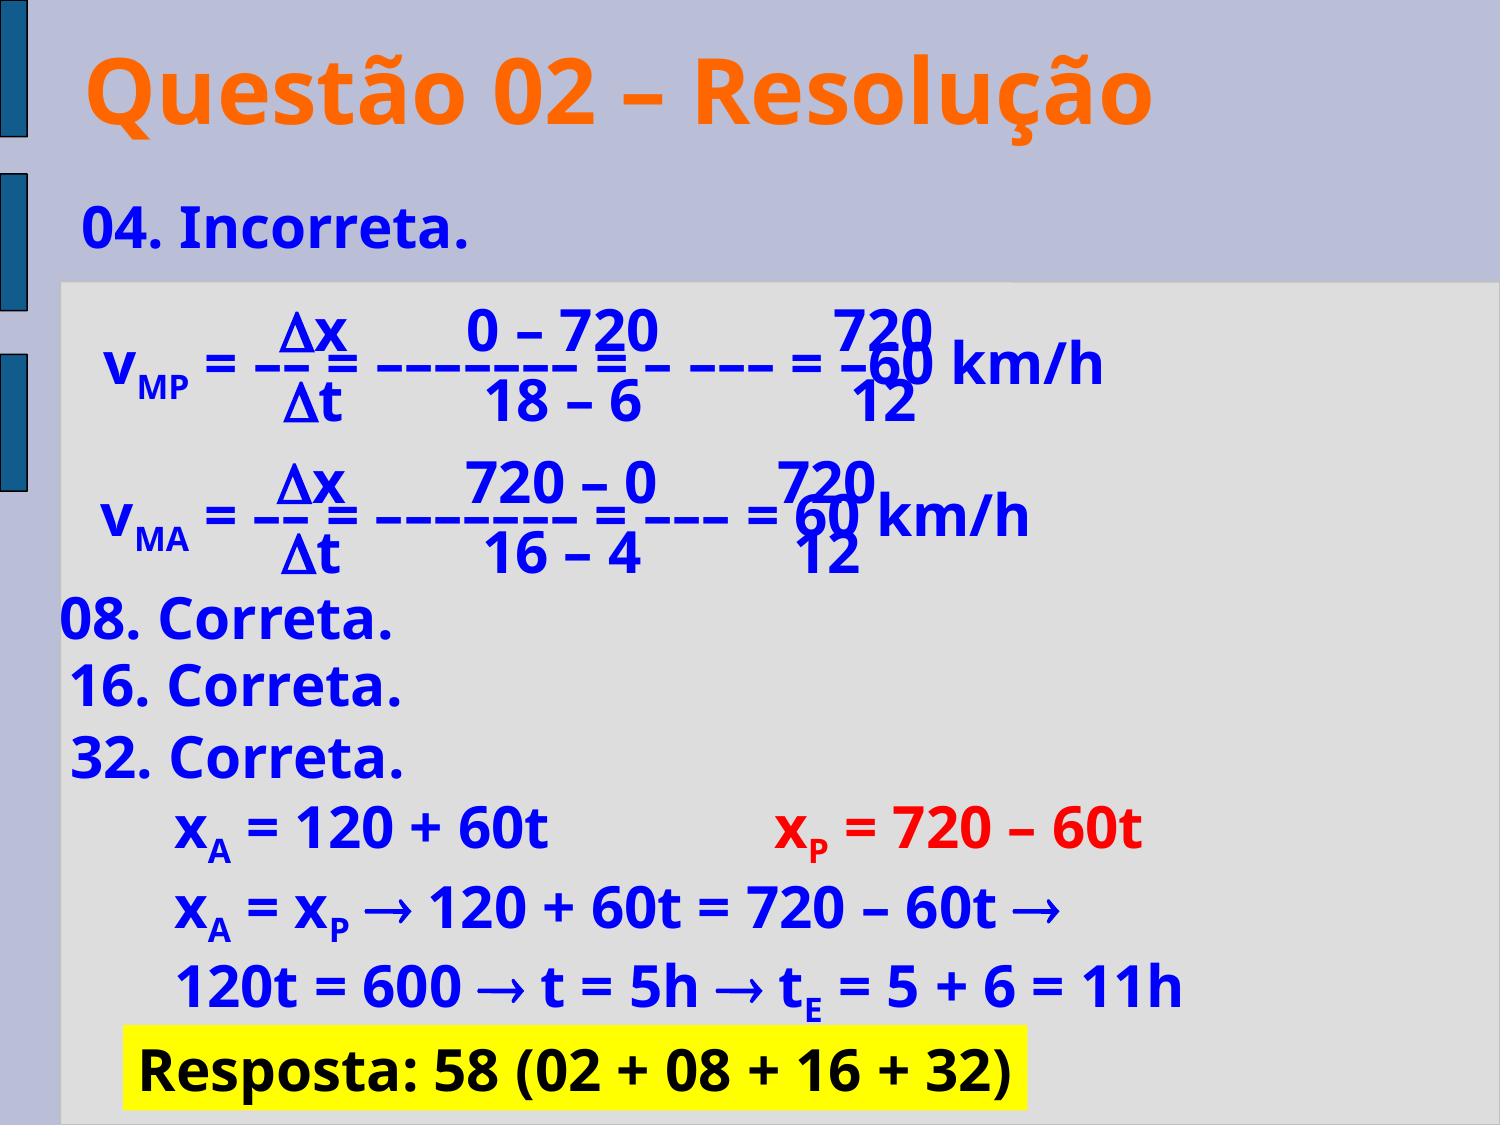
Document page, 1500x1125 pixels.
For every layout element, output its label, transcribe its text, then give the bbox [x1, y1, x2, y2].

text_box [80, 436, 1456, 593]
text_box 08. Correta. [44, 573, 638, 659]
text_box 16. Correta. [47, 640, 1423, 727]
text_box 04. Incorreta. [60, 182, 1436, 268]
text_box Questão 02 – Resolução [69, 24, 1195, 151]
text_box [82, 285, 1459, 439]
text_box 32. Correta. xA = 120 + 60t xP = 720 – 60t xA = xP  120 + 60t = 720 – 60t  120t = 600  t = 5h  tE = 5 + 6 = 11h [50, 712, 1425, 1037]
text_box Resposta: 58 (02 + 08 + 16 + 32) [123, 1025, 1028, 1111]
